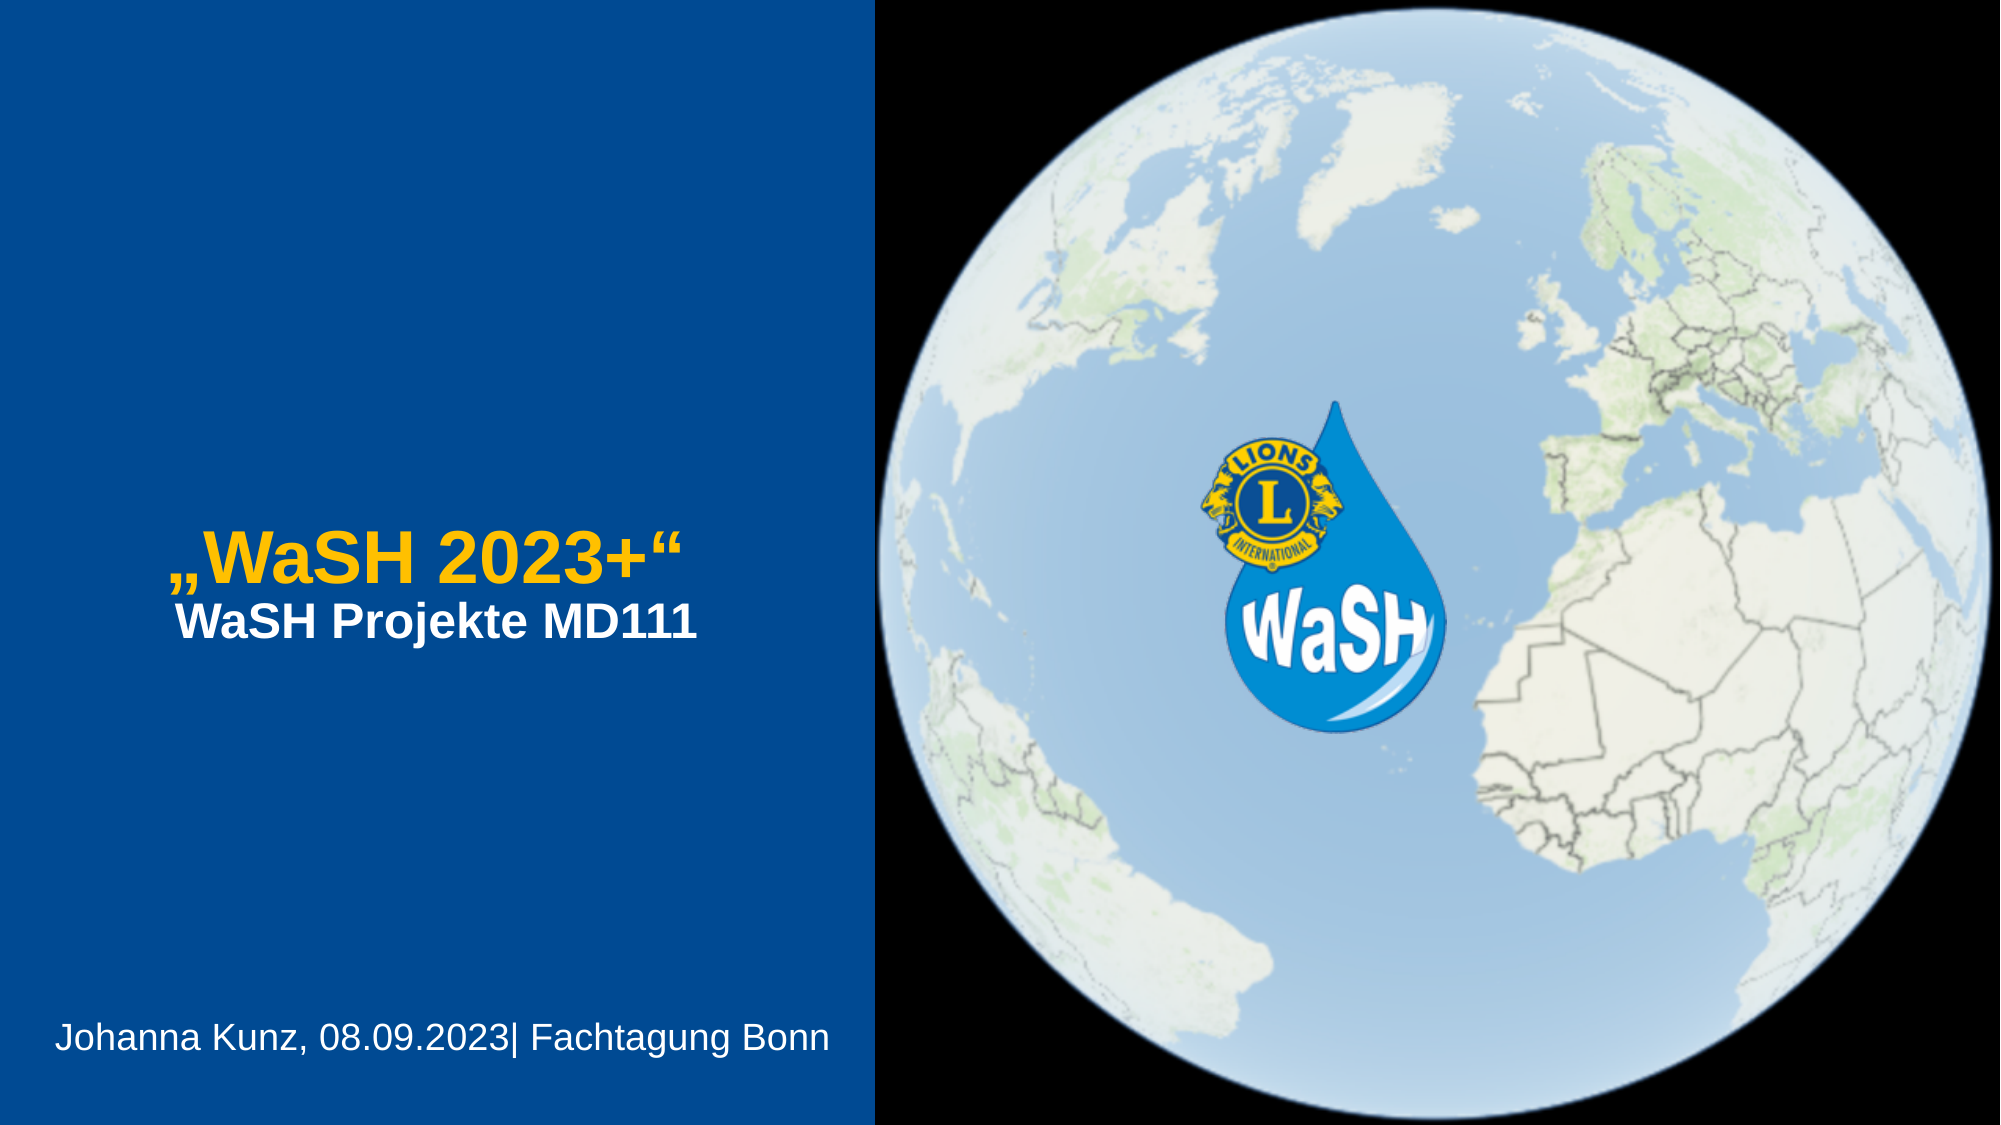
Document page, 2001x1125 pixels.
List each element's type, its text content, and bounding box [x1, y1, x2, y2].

subtitle Johanna Kunz, 08.09.2023| Fachtagung Bonn [54, 1005, 857, 1086]
picture [874, 0, 2000, 1125]
text_box [0, 0, 874, 1125]
title „WaSH 2023+“ WaSH Projekte MD111 [54, 341, 819, 835]
